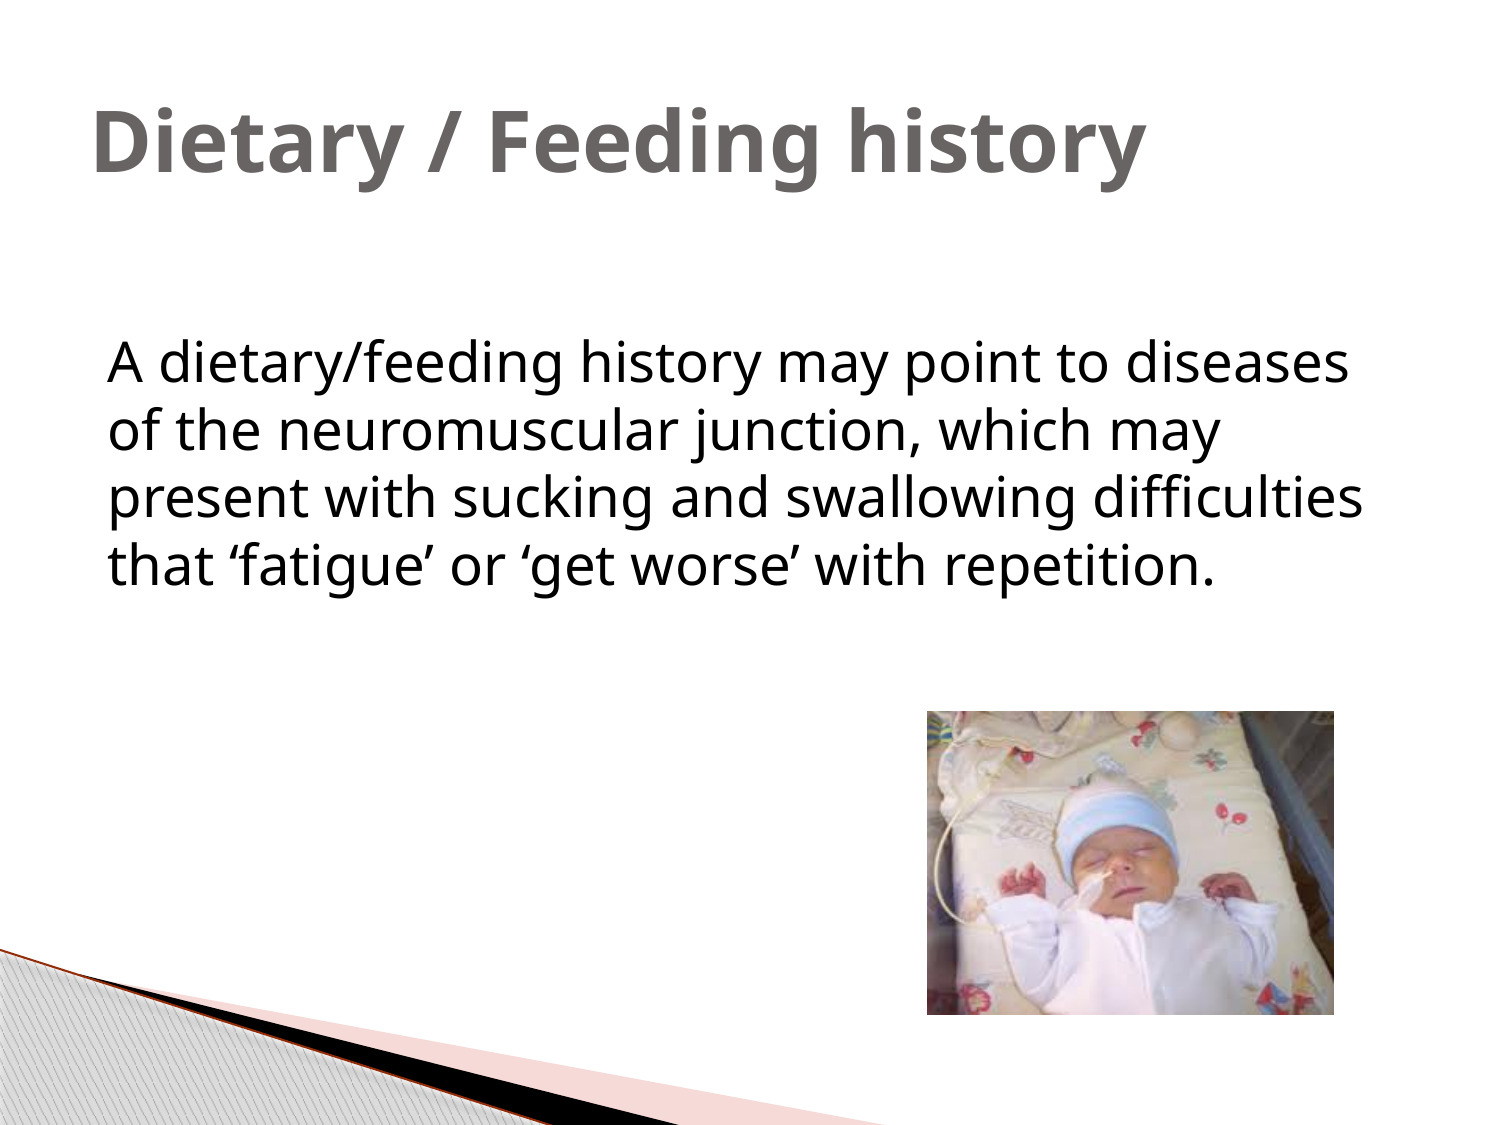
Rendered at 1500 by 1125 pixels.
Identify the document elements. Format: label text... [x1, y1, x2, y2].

title Dietary / Feeding history [75, 45, 1425, 233]
picture [926, 711, 1334, 1015]
list A dietary/feeding history may point to diseases of the neuromuscular junction, which may present with sucking and swallowing difficulties that ‘fatigue’ or ‘get worse’ with repetition. [75, 243, 1425, 986]
